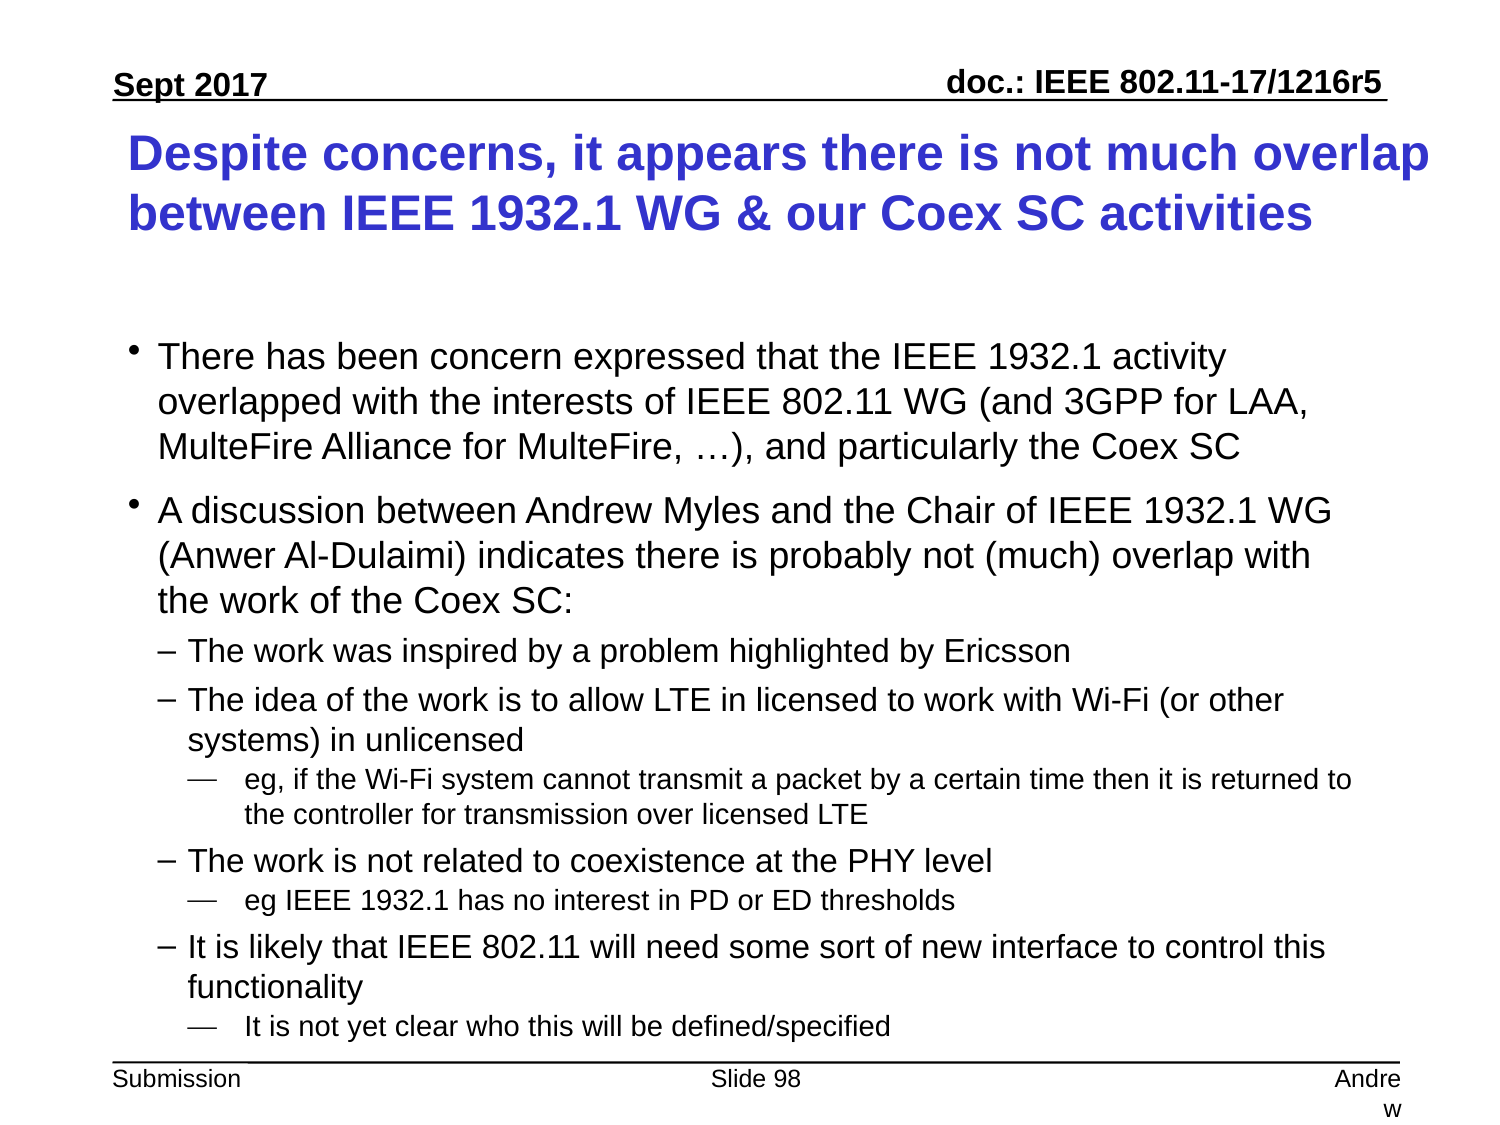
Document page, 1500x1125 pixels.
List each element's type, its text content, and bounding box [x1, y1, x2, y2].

list There has been concern expressed that the IEEE 1932.1 activity overlapped with the interests of IEEE 802.11 WG (and 3GPP for LAA, MulteFire Alliance for MulteFire, …), and particularly the Coex SC A discussion between Andrew Myles and the Chair of IEEE 1932.1 WG (Anwer Al-Dulaimi) indicates there is probably not (much) overlap with the work of the Coex SC: The work was inspired by a problem highlighted by Ericsson The idea of the work is to allow LTE in licensed to work with Wi-Fi (or other systems) in unlicensed eg, if the Wi-Fi system cannot transmit a packet by a certain time then it is returned to the controller for transmission over licensed LTE The work is not related to coexistence at the PHY level eg IEEE 1932.1 has no interest in PD or ED thresholds It is likely that IEEE 802.11 will need some sort of new interface to control this functionality It is not yet clear who this will be defined/specified [112, 324, 1388, 1000]
slide_number Slide 98 [709, 1061, 803, 1093]
title Despite concerns, it appears there is not much overlap between IEEE 1932.1 WG & our Coex SC activities [112, 112, 1463, 288]
footer Andrew Myles, Cisco [1320, 1061, 1402, 1093]
